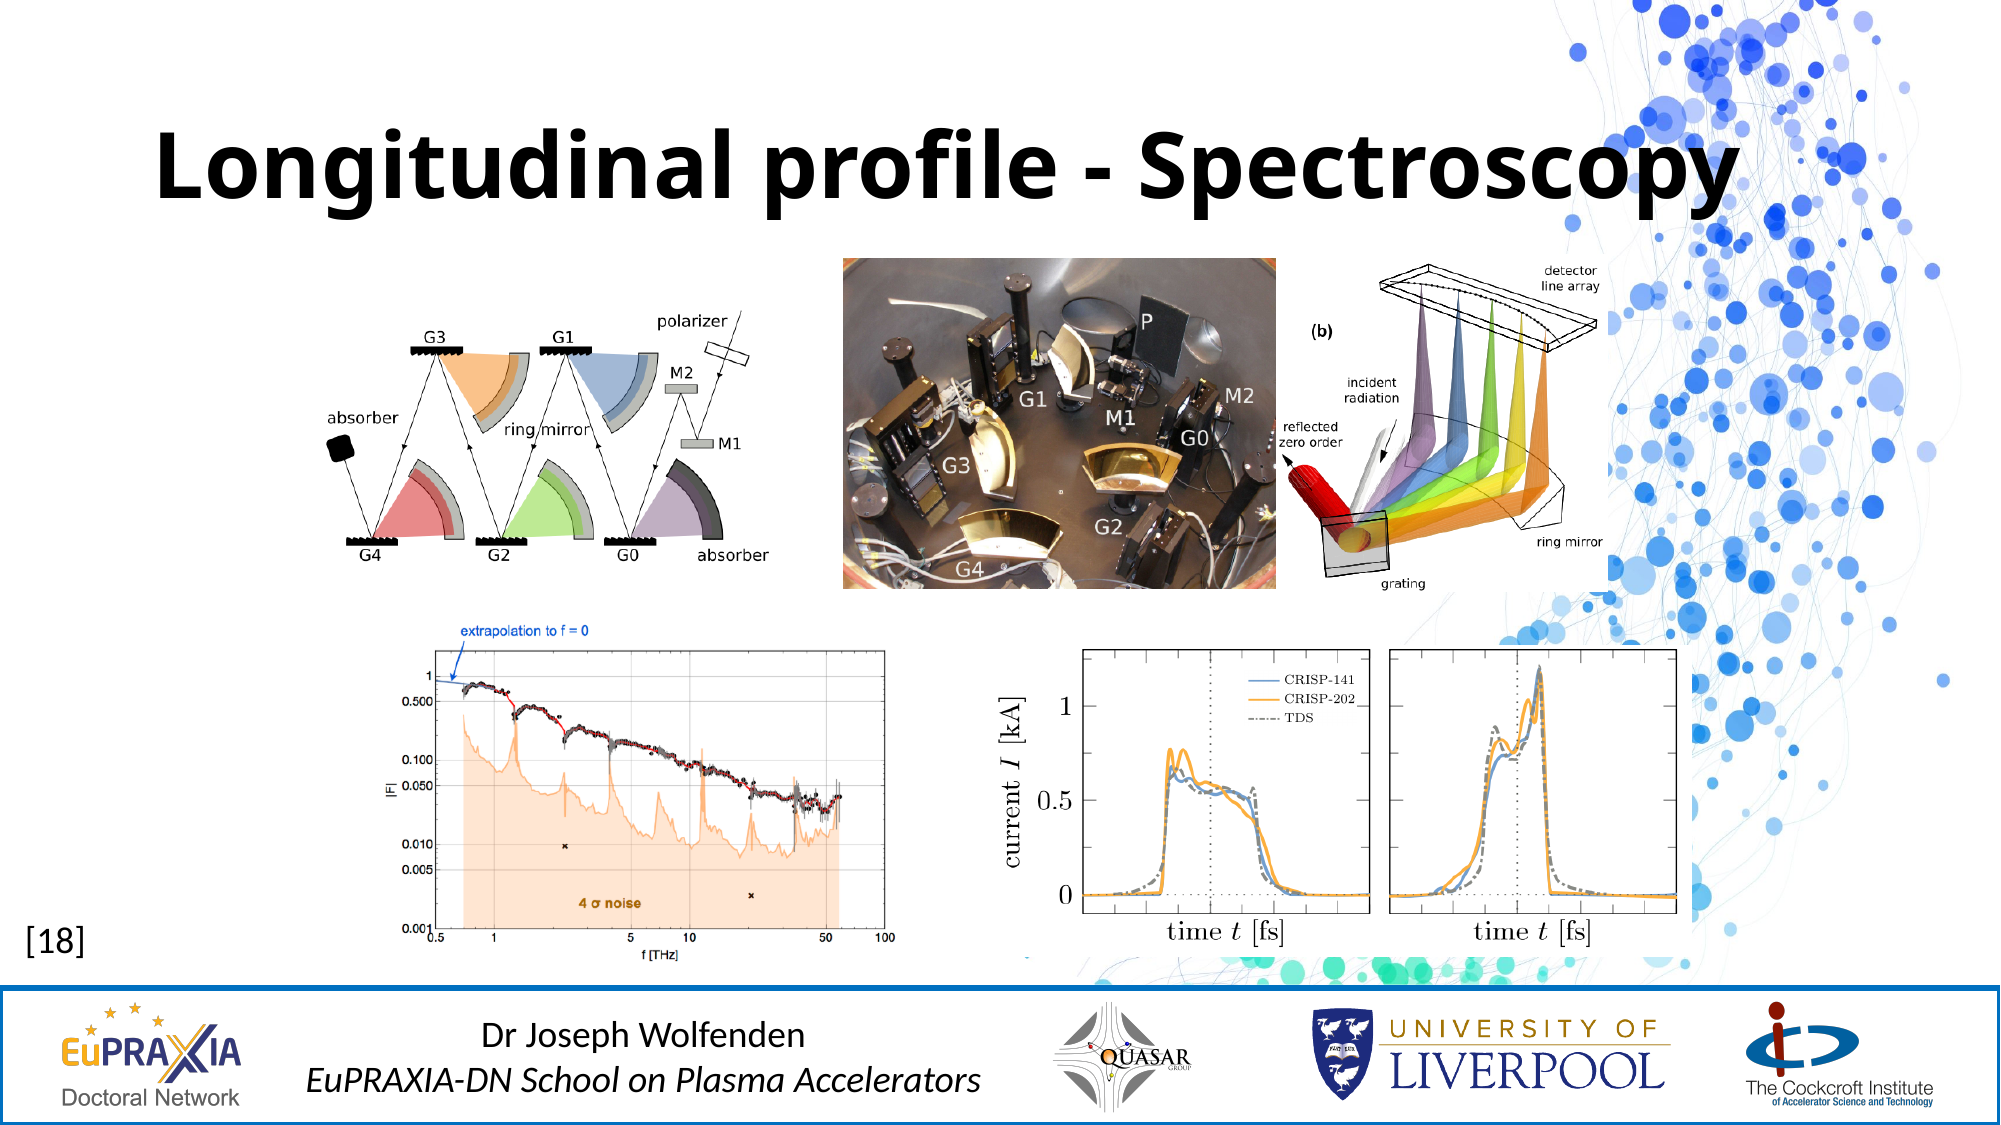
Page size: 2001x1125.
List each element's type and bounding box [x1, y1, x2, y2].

text_box [973, 645, 1692, 957]
text_box [0, 0, 2000, 1125]
text_box [321, 254, 1608, 592]
picture [379, 616, 906, 967]
